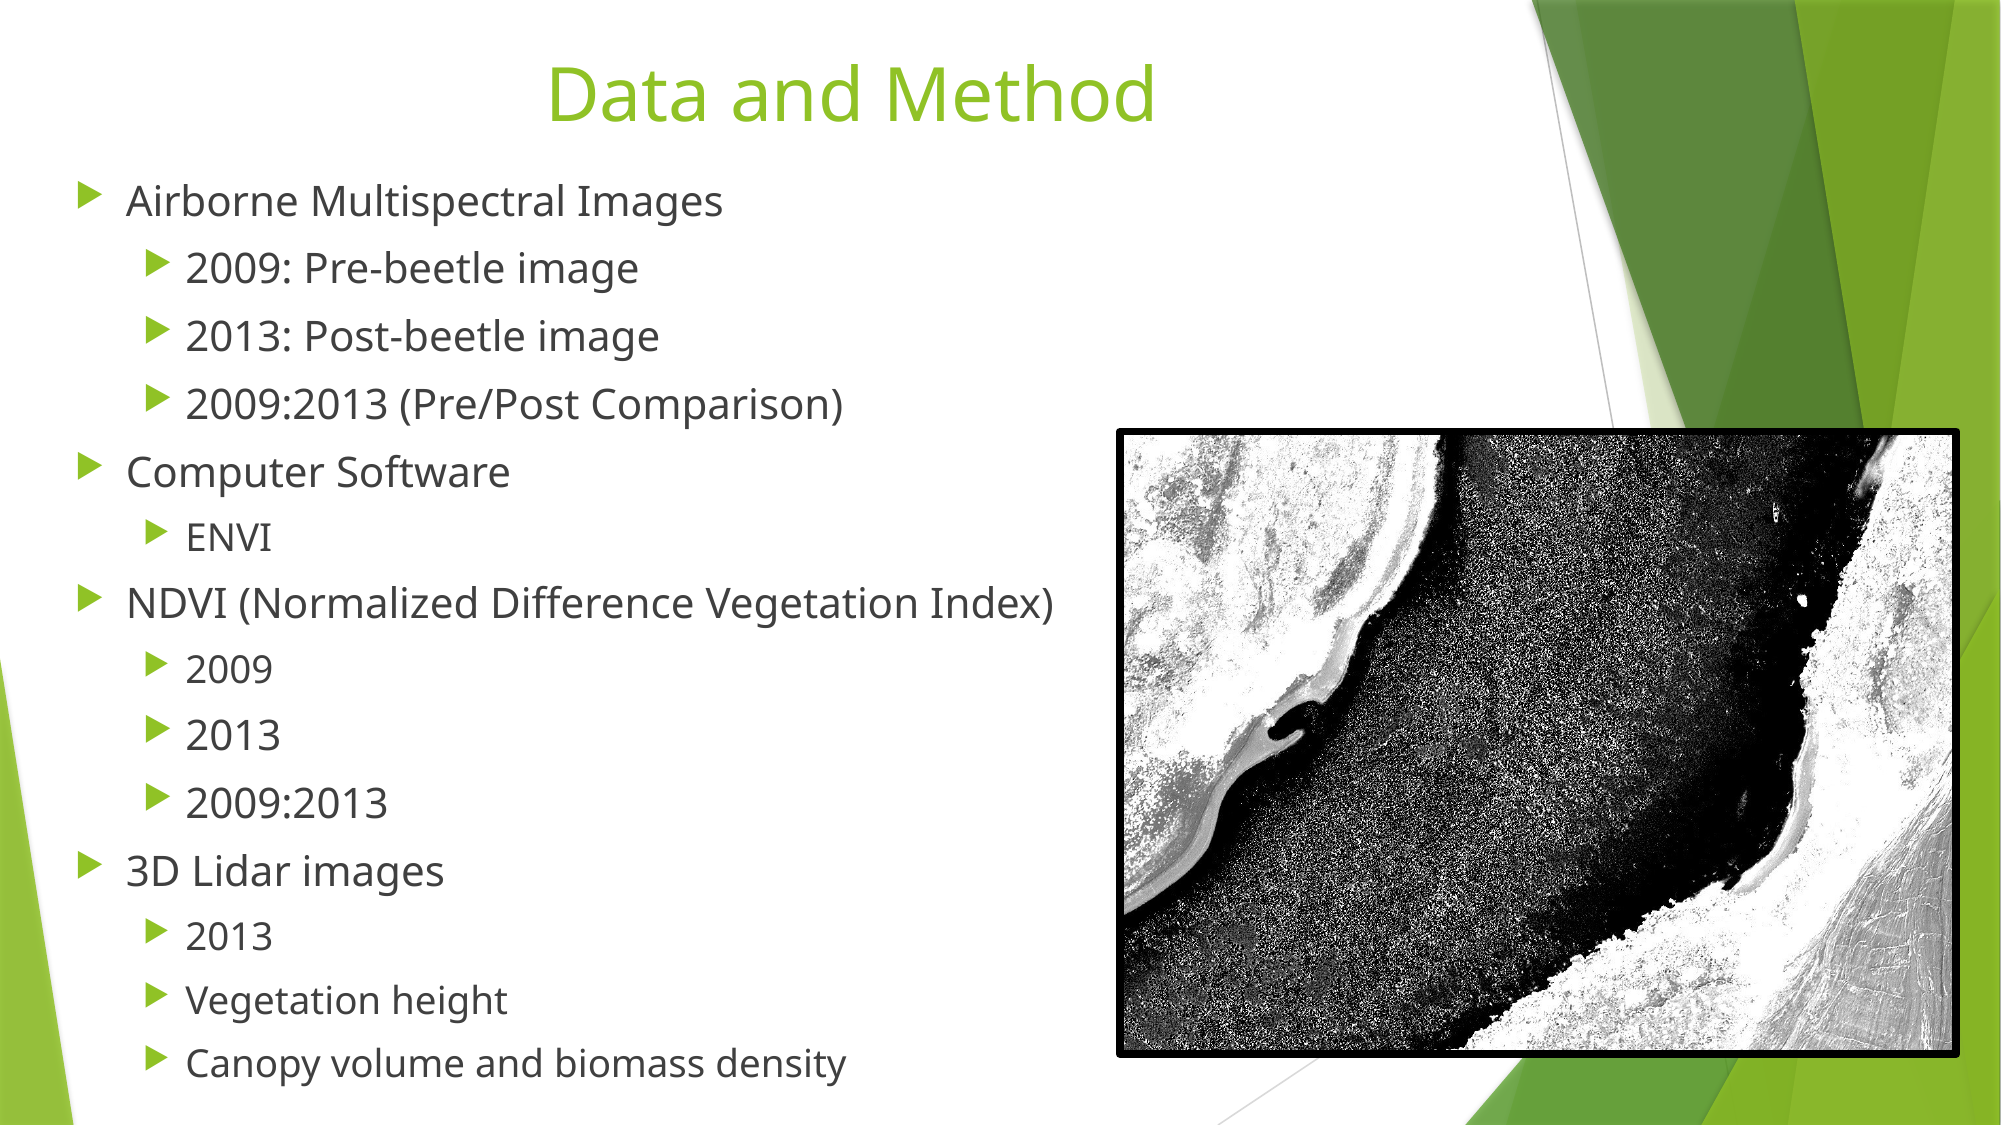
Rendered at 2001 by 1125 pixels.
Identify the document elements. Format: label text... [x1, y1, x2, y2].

picture [1123, 434, 1953, 1051]
title Data and Method [147, 38, 1558, 166]
list Airborne Multispectral Images 2009: Pre-beetle image 2013: Post-beetle image 2009:2013 (Pre/Post Comparison) Computer Software ENVI NDVI (Normalized Difference Vegetation Index) 2009 2013 2009:2013 3D Lidar images 2013 Vegetation height Canopy volume and biomass density [59, 166, 1733, 1098]
